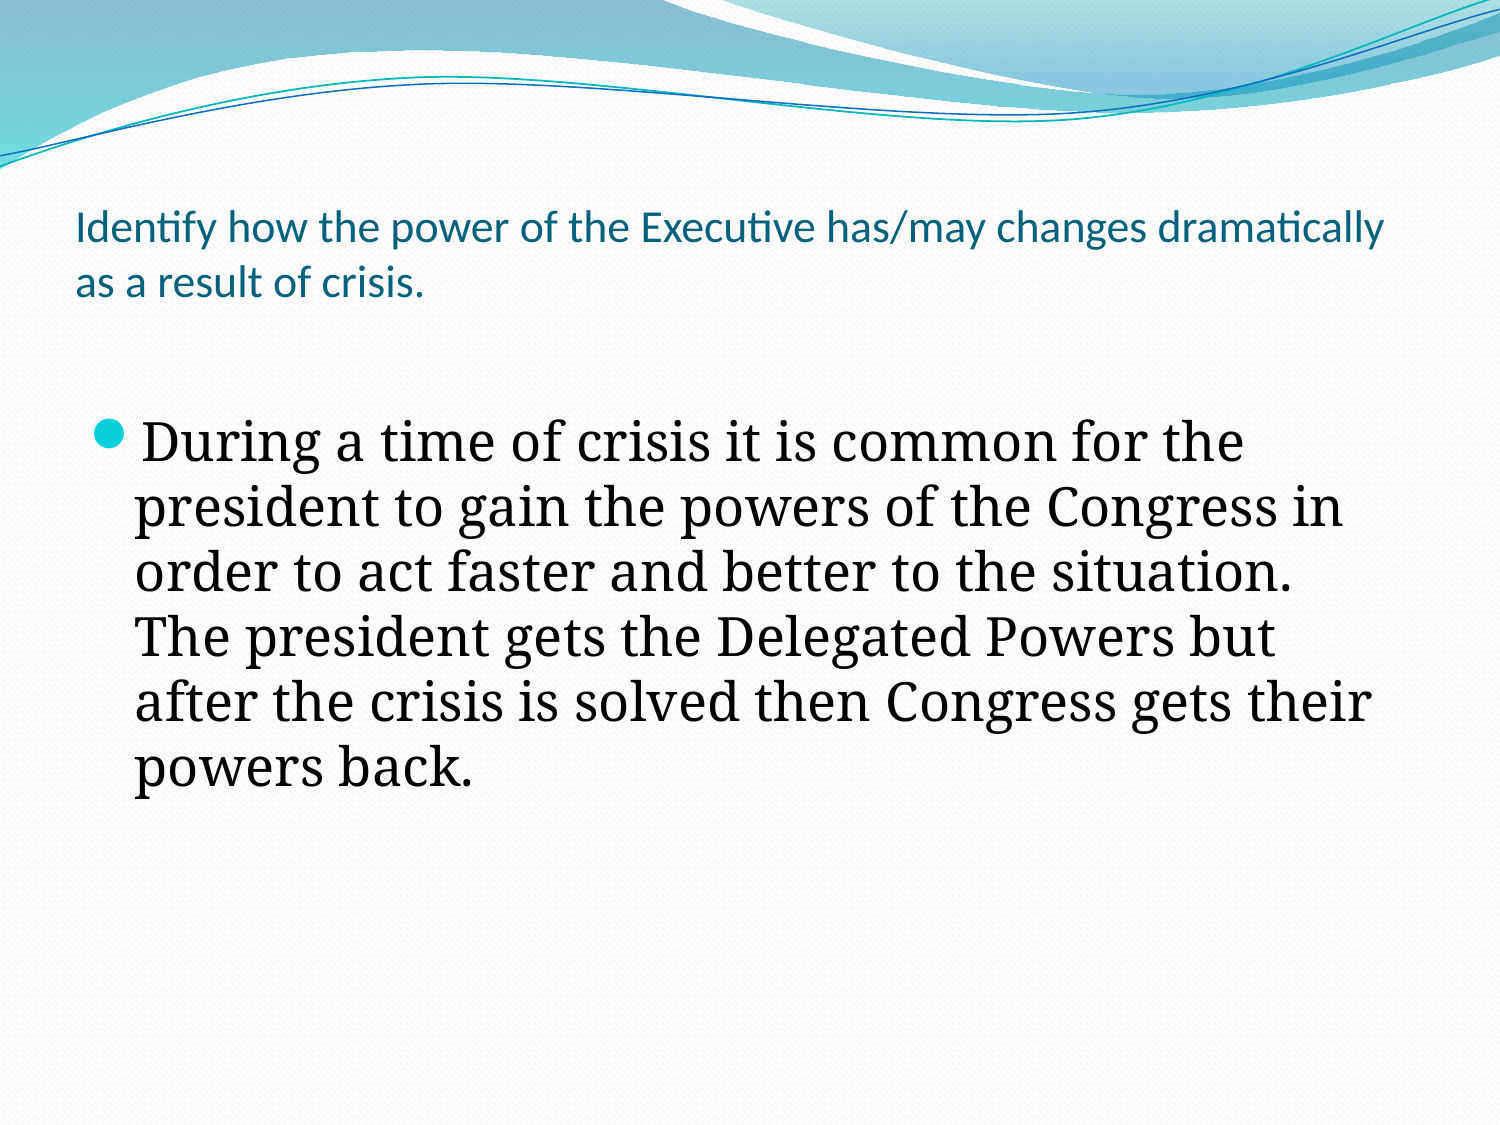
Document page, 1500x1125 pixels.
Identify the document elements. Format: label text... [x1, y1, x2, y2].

list During a time of crisis it is common for the president to gain the powers of the Congress in order to act faster and better to the situation. The president gets the Delegated Powers but after the crisis is solved then Congress gets their powers back. [75, 399, 1425, 1038]
title Identify how the power of the Executive has/may changes dramatically as a result of crisis. [75, 187, 1425, 375]
